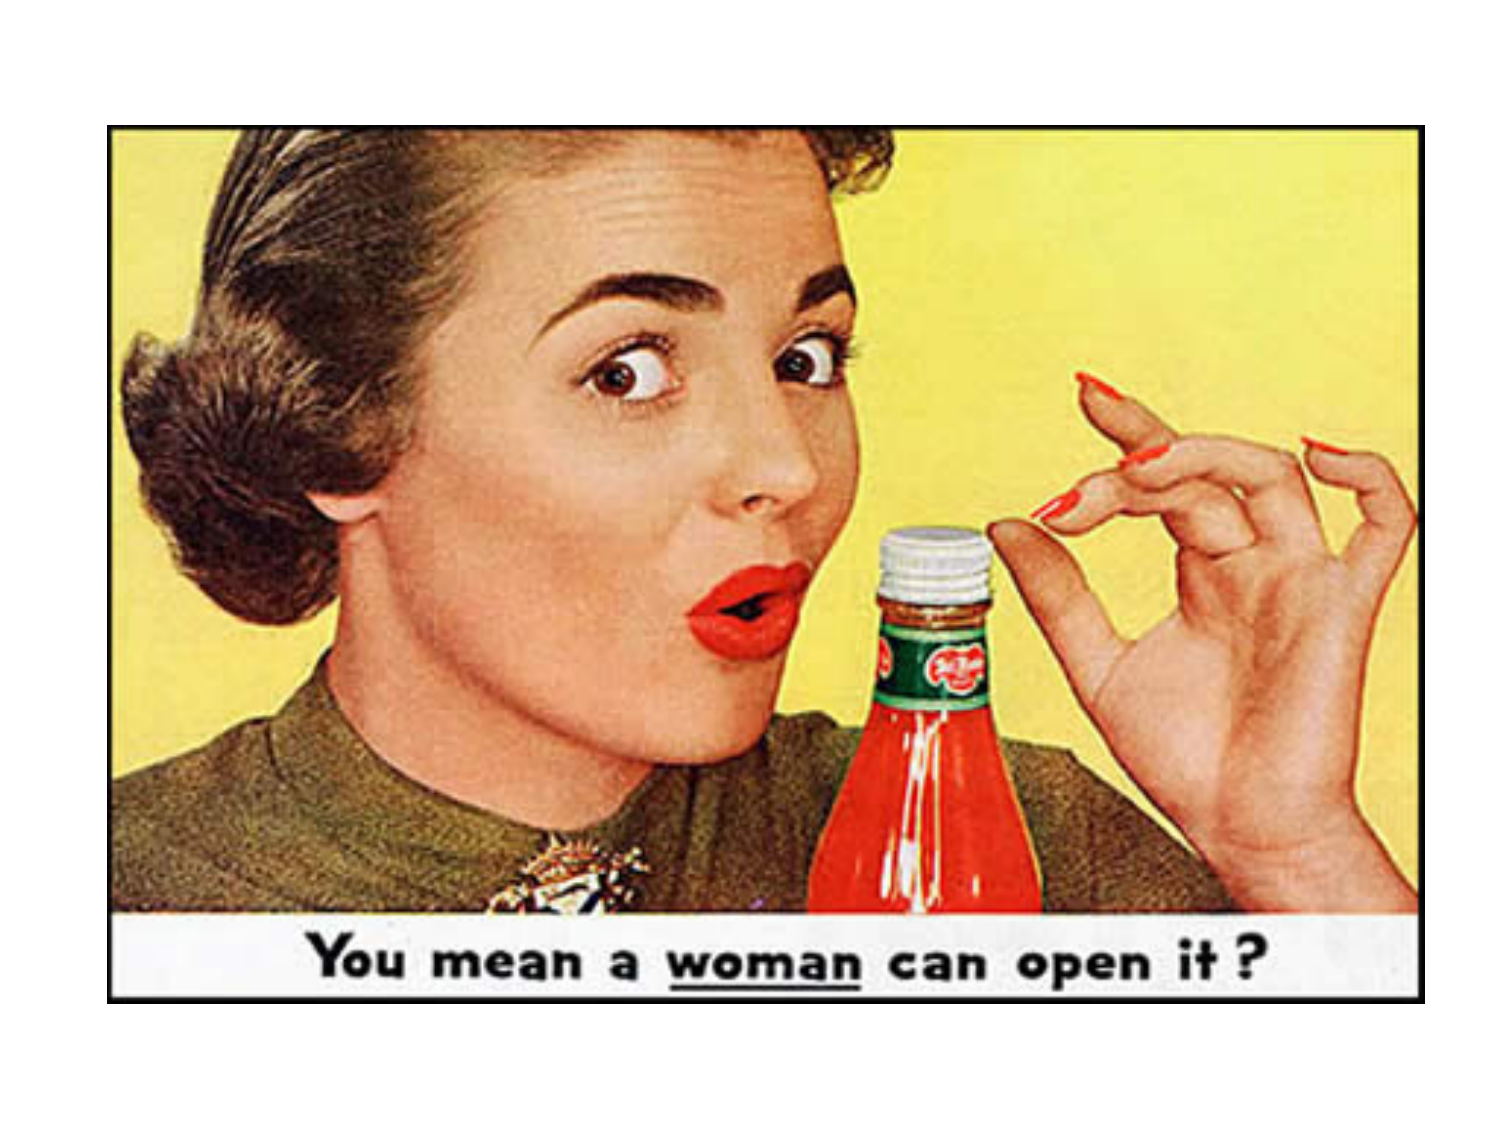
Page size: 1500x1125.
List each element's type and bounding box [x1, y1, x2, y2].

picture [107, 125, 1426, 1005]
